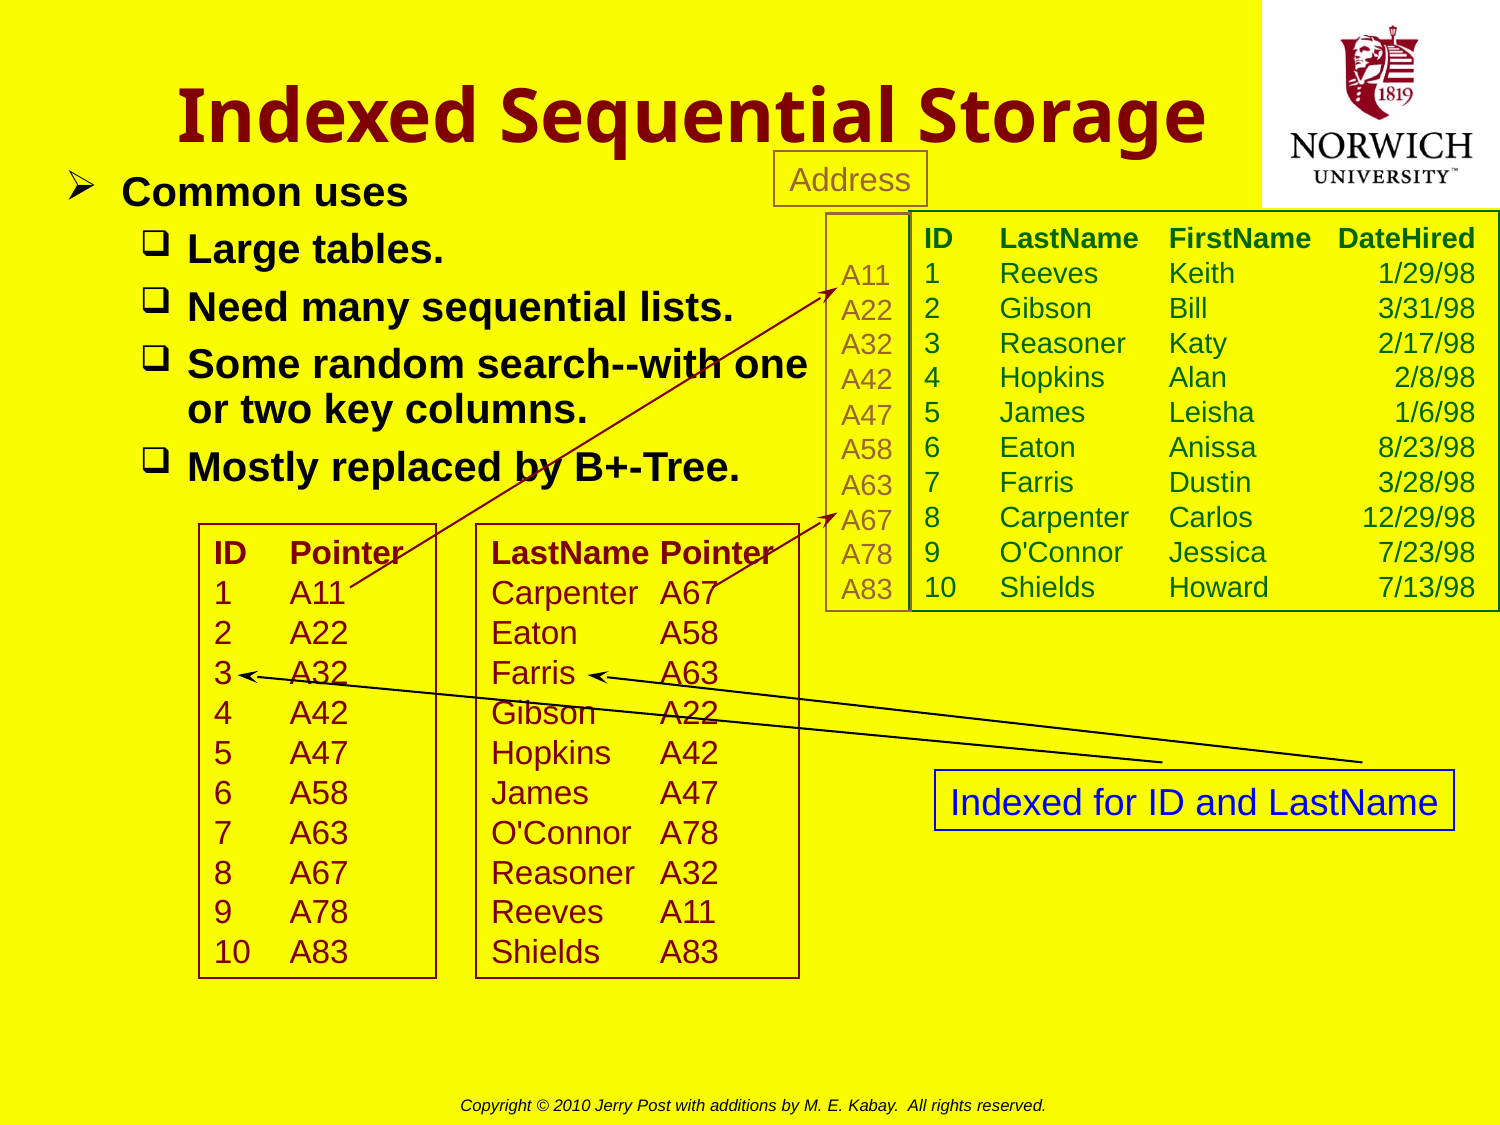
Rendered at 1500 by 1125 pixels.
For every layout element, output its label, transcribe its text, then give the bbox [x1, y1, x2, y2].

text_box Indexed for ID and LastName [934, 770, 1455, 831]
picture [1262, 0, 1500, 208]
list Common uses Large tables. Need many sequential lists. Some random search--with one or two key columns. Mostly replaced by B+-Tree. [49, 161, 838, 526]
text_box LastName Pointer Carpenter A67 Eaton A58 Farris A63 Gibson A22 Hopkins A42 James A47 O'Connor A78 Reasoner A32 Reeves A11 Shields A83 [475, 523, 799, 727]
text_box ID Pointer 1 A11 2 A22 3 A32 4 A42 5 A47 6 A58 7 A63 8 A67 9 A78 10 A83 [198, 523, 437, 979]
text_box Address [774, 150, 927, 206]
text_box A11 A22 A32 A42 A47 A58 A63 A67 A78 A83 [826, 213, 912, 612]
text_box [237, 670, 259, 684]
title Indexed Sequential Storage [161, 24, 1339, 213]
text_box ID LastName FirstName DateHired 1 Reeves Keith 1/29/98 2 Gibson Bill 3/31/98 3 Reasoner Katy 2/17/98 4 Hopkins Alan 2/8/98 5 James Leisha 1/6/98 6 Eaton Anissa 8/23/98 7 Farris Dustin 3/28/98 8 Carpenter Carlos 12/29/98 9 O'Connor Jessica 7/23/98 10 Shields Howard 7/13/98 [909, 211, 1499, 612]
text_box [816, 287, 838, 304]
text_box LastName Pointer Carpenter A67 Eaton A58 Farris A63 Gibson A22 Hopkins A42 James A47 O'Connor A78 Reasoner A32 Reeves A11 Shields A83 [475, 698, 799, 979]
text_box [587, 671, 609, 684]
text_box [816, 512, 838, 529]
